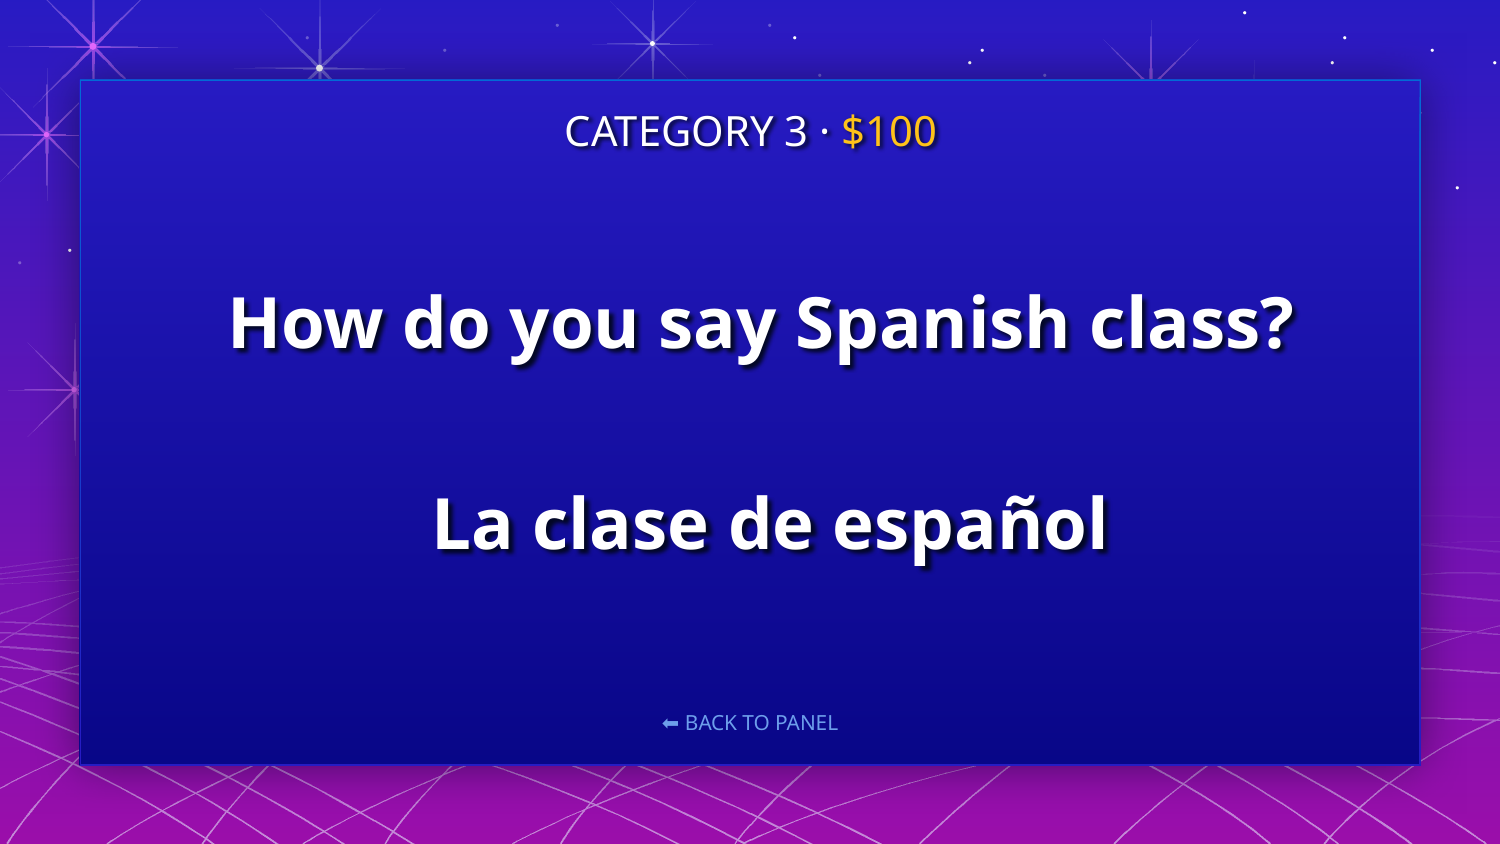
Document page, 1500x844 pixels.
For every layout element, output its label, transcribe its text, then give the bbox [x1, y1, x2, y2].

subtitle CATEGORY 3 · $100 [170, 105, 1332, 178]
text_box La clase de español [189, 435, 1352, 595]
title How do you say Spanish class? [180, 52, 1343, 576]
